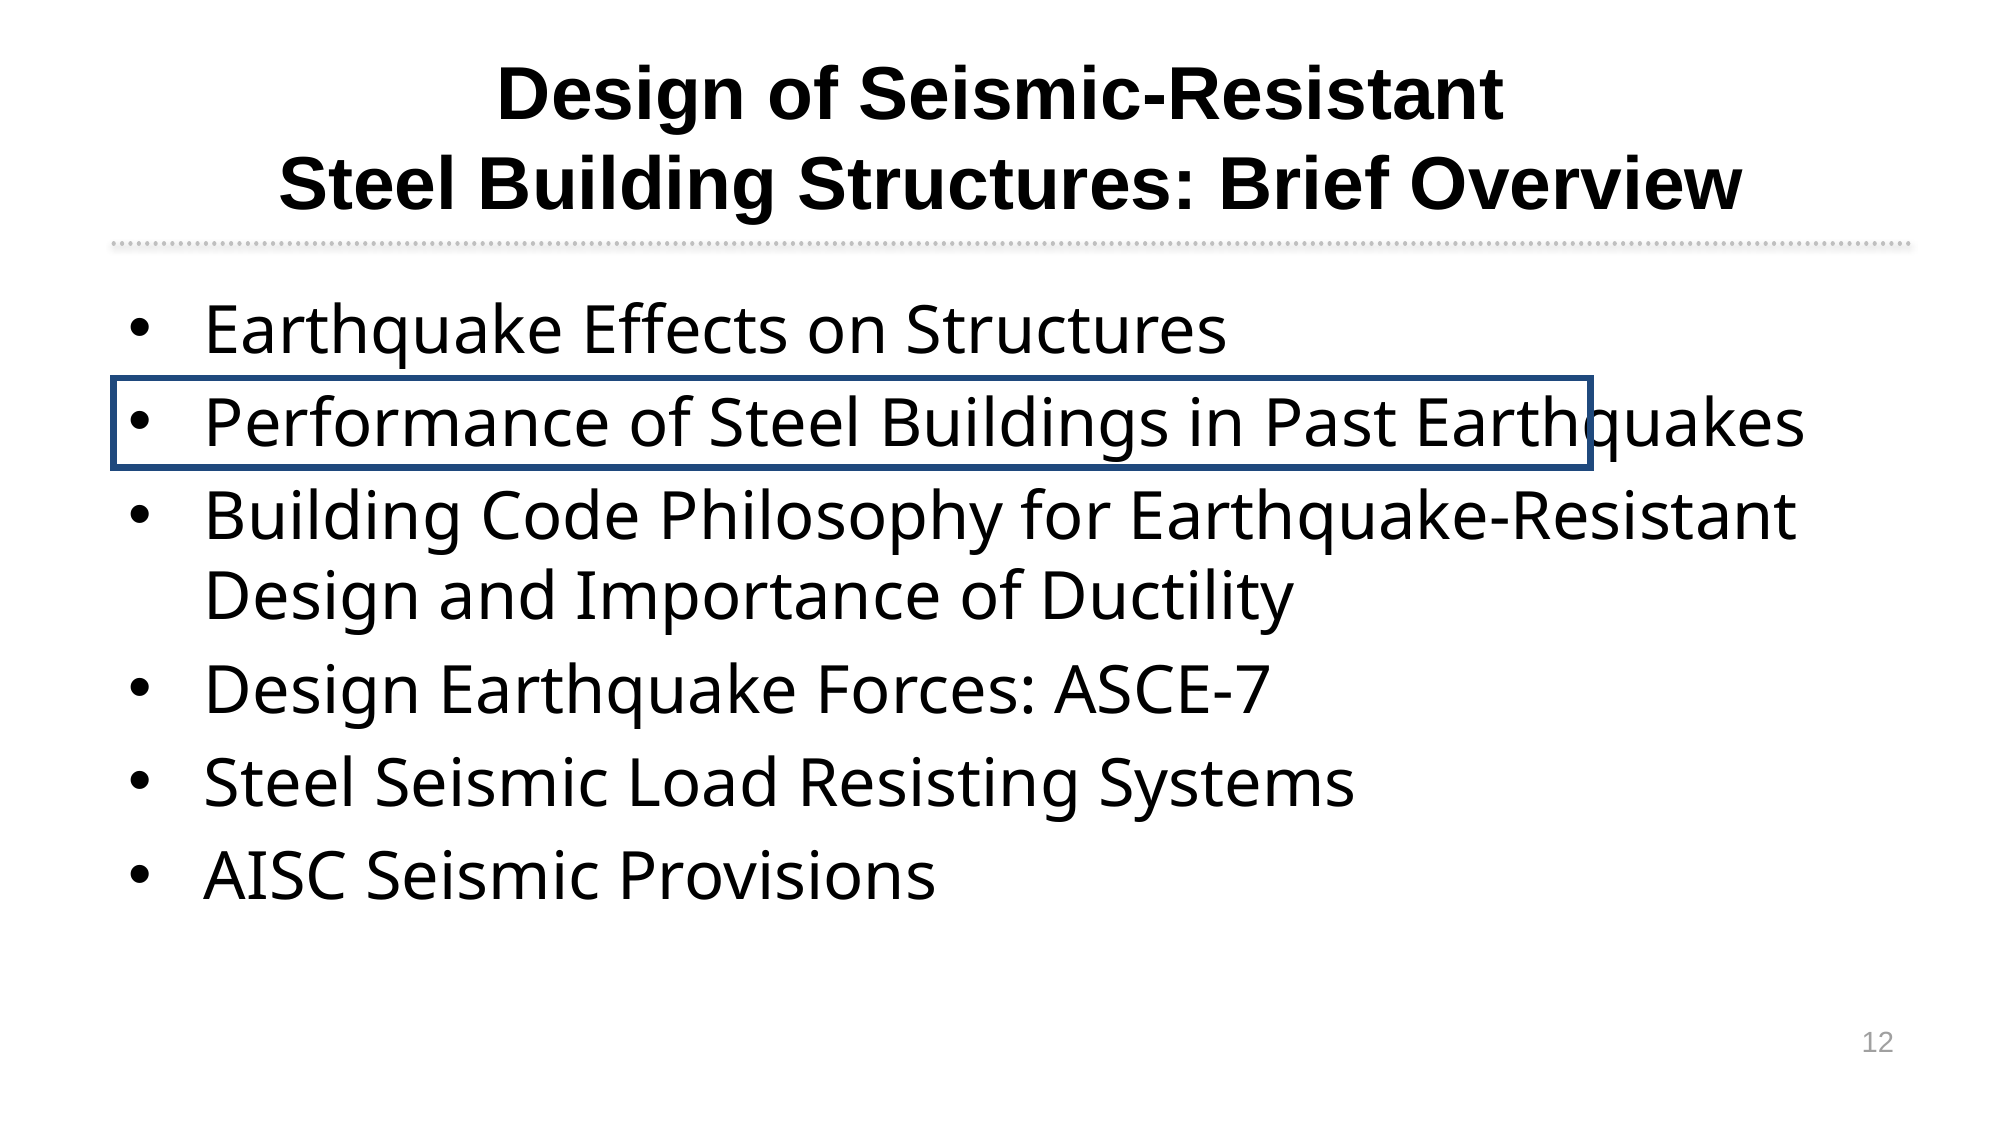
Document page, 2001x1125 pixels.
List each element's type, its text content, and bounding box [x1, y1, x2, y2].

list Earthquake Effects on Structures Performance of Steel Buildings in Past Earthquakes Building Code Philosophy for Earthquake-Resistant Design and Importance of Ductility Design Earthquake Forces: ASCE-7 Steel Seismic Load Resisting Systems AISC Seismic Provisions [113, 278, 1910, 965]
slide_number 12 [1442, 1010, 1910, 1071]
list Design of Seismic-Resistant Steel Building Structures: Brief Overview [113, 70, 1910, 232]
text_box [113, 377, 1591, 468]
